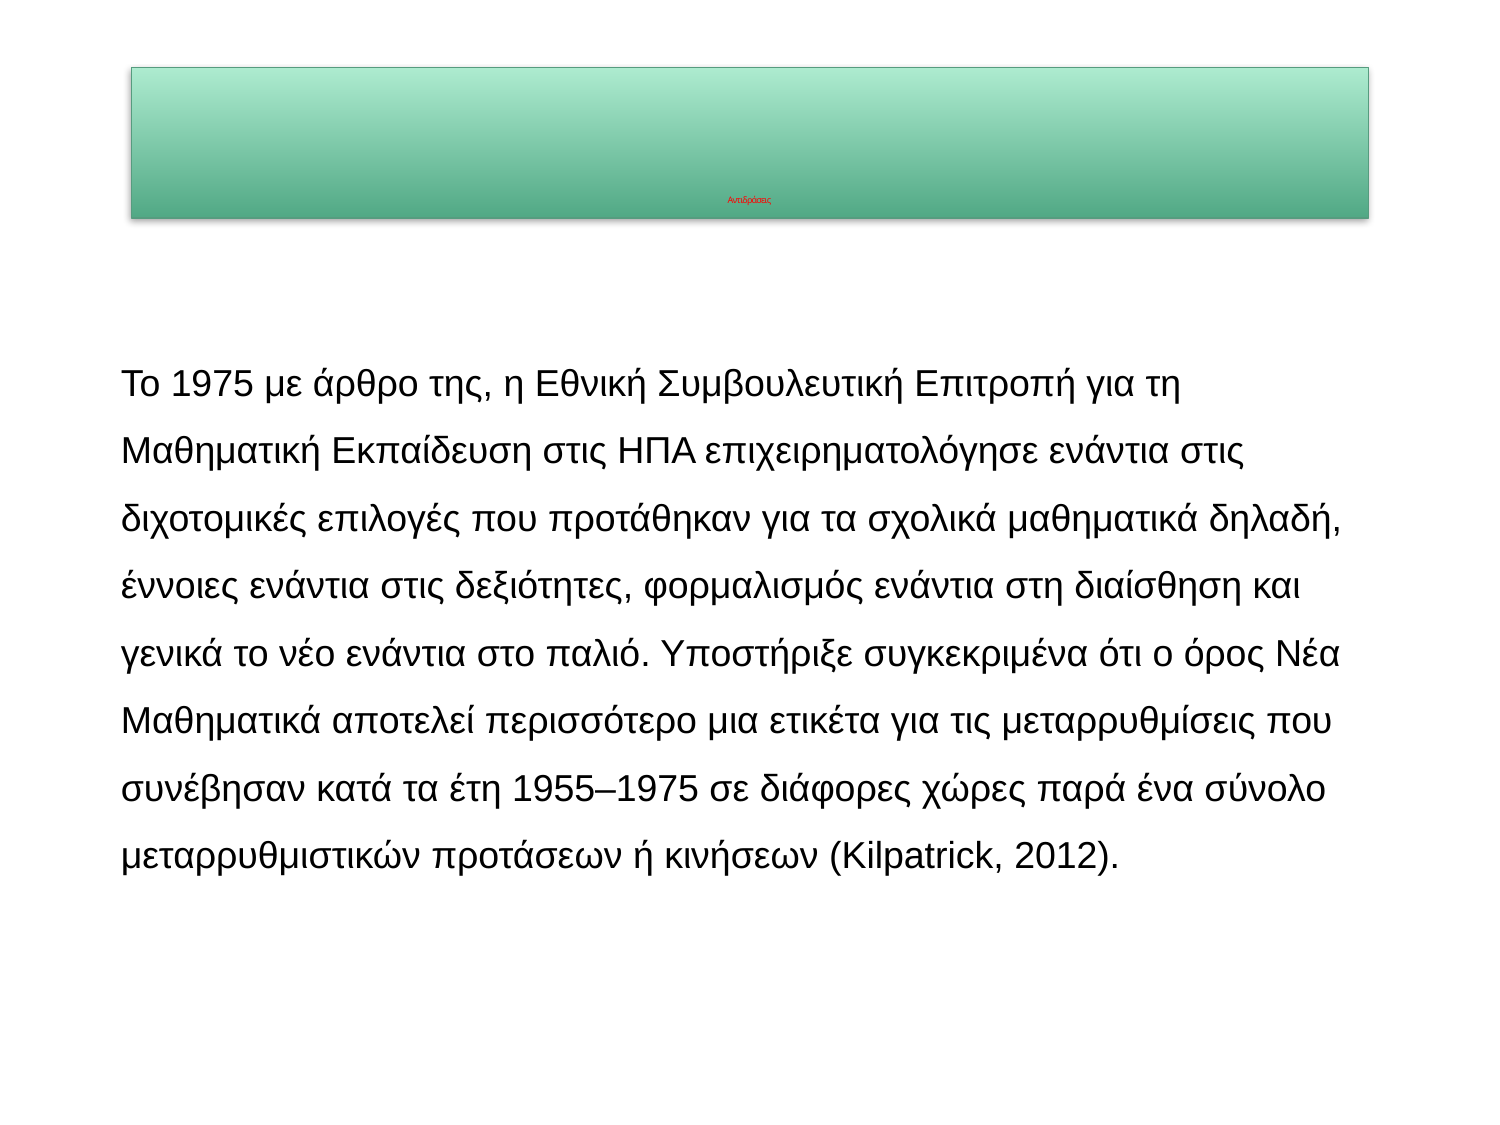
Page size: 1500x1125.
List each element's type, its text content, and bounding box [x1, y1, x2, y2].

text_box [59, 302, 1469, 1086]
text_box [117, 276, 1412, 469]
title Αντιδράσεις [131, 67, 1369, 219]
text_box Το 1975 με άρθρο της, η Εθνική Συμβουλευτική Επιτροπή για τη Μαθηματική Εκπαίδευση στις ΗΠΑ επιχειρηματολόγησε ενάντια στις διχοτομικές επιλογές που προτάθηκαν για τα σχολικά μαθηματικά δηλαδή, έννοιες ενάντια στις δεξιότητες, φορμαλισμός ενάντια στη διαίσθηση και γενικά το νέο ενάντια στο παλιό. Υποστήριξε συγκεκριμένα ότι ο όρος Νέα Μαθηματικά αποτελεί περισσότερο μια ετικέτα για τις μεταρρυθμίσεις που συνέβησαν κατά τα έτη 1955–1975 σε διάφορες χώρες παρά ένα σύνολο μεταρρυθμιστικών προτάσεων ή κινήσεων (Kilpatrick, 2012). [106, 329, 1400, 884]
